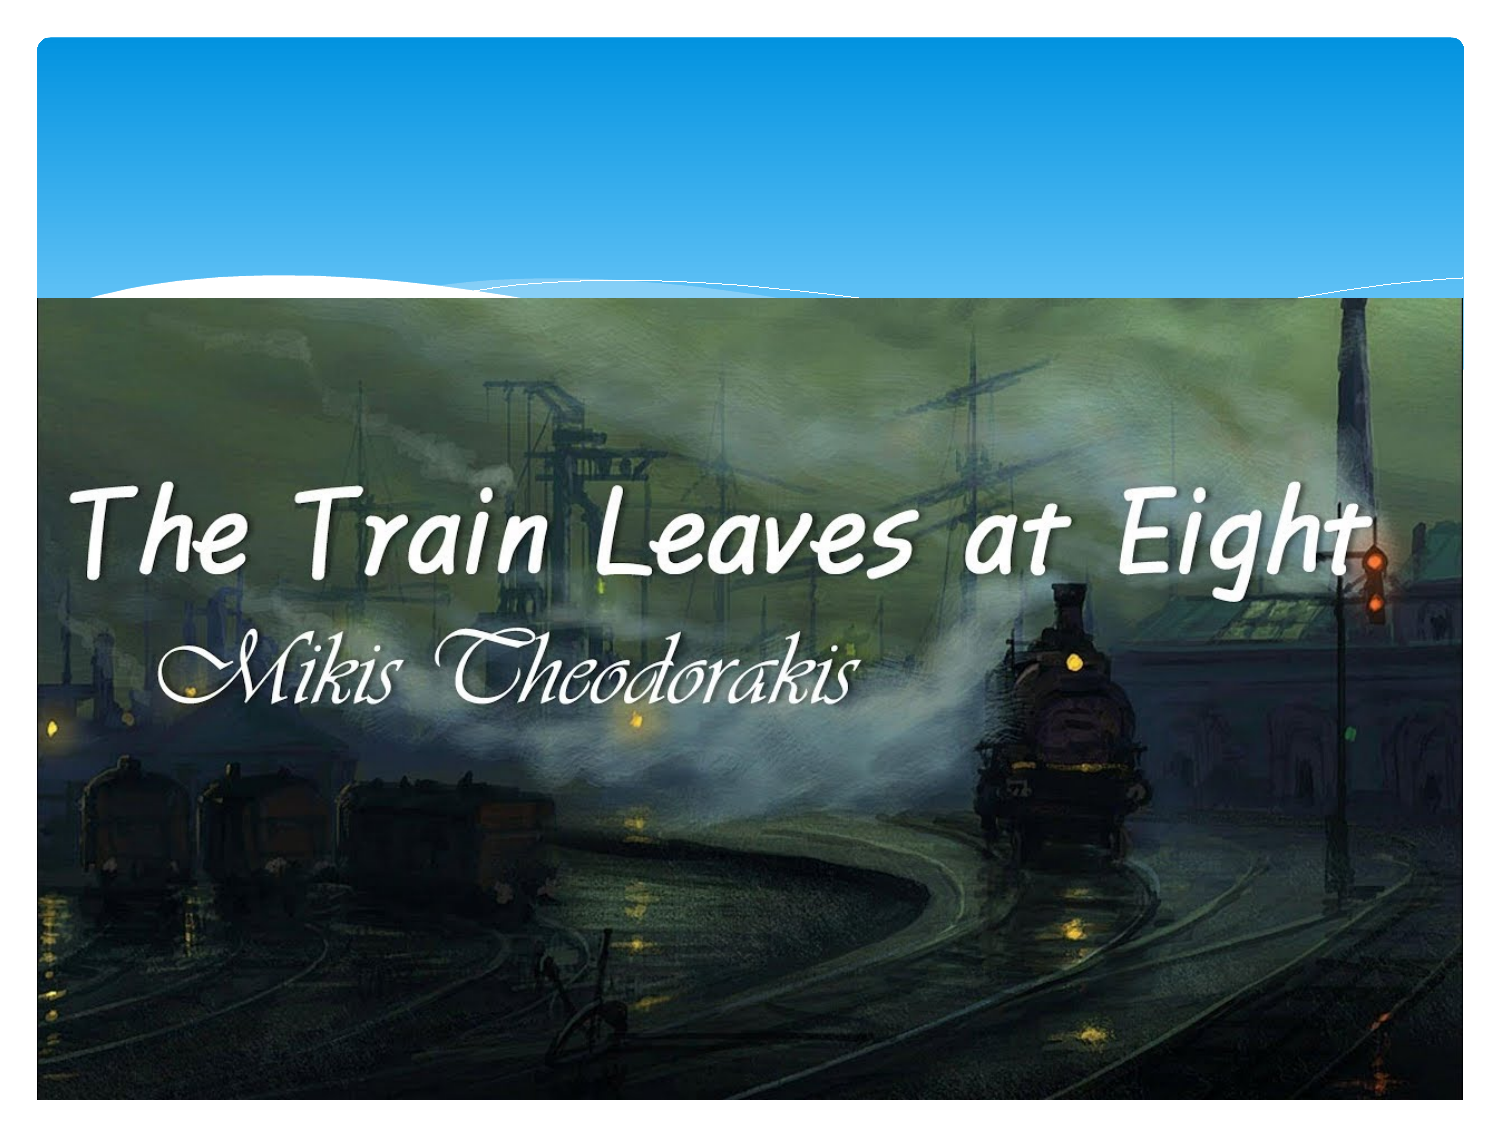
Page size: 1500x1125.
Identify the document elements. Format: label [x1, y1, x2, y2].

picture [37, 298, 1463, 1101]
